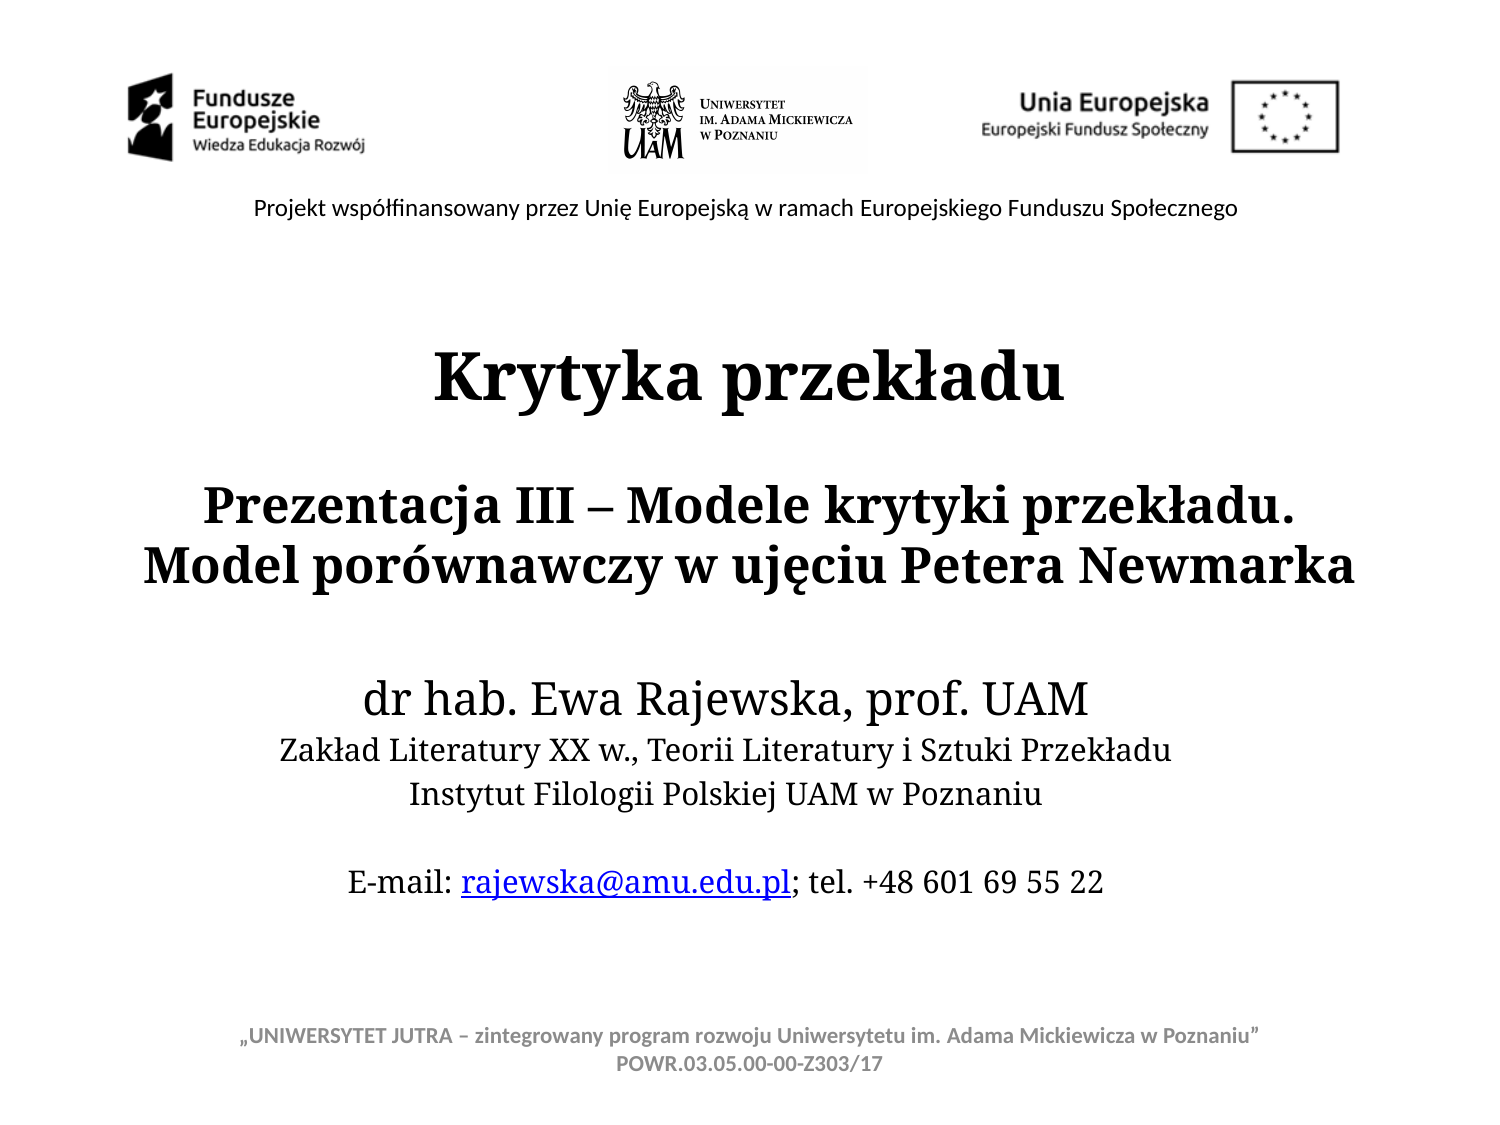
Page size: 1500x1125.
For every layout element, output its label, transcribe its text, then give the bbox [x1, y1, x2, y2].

text_box dr hab. Ewa Rajewska, prof. UAM Zakład Literatury XX w., Teorii Literatury i Sztuki Przekładu Instytut Filologii Polskiej UAM w Poznaniu E-mail: rajewska@amu.edu.pl; tel. +48 601 69 55 22 [171, 597, 1282, 957]
text_box Projekt współfinansowany przez Unię Europejską w ramach Europejskiego Funduszu Społecznego [0, 184, 1500, 230]
picture [123, 66, 372, 167]
picture [607, 66, 868, 174]
text_box Krytyka przekładu Prezentacja III – Modele krytyki przekładu. Model porównawczy w ujęciu Petera Newmarka [76, 326, 1424, 601]
picture [974, 66, 1348, 167]
footer „UNIWERSYTET JUTRA – zintegrowany program rozwoju Uniwersytetu im. Adama Mickiewicza w Poznaniu” POWR.03.05.00-00-Z303/17 [0, 999, 1500, 1125]
